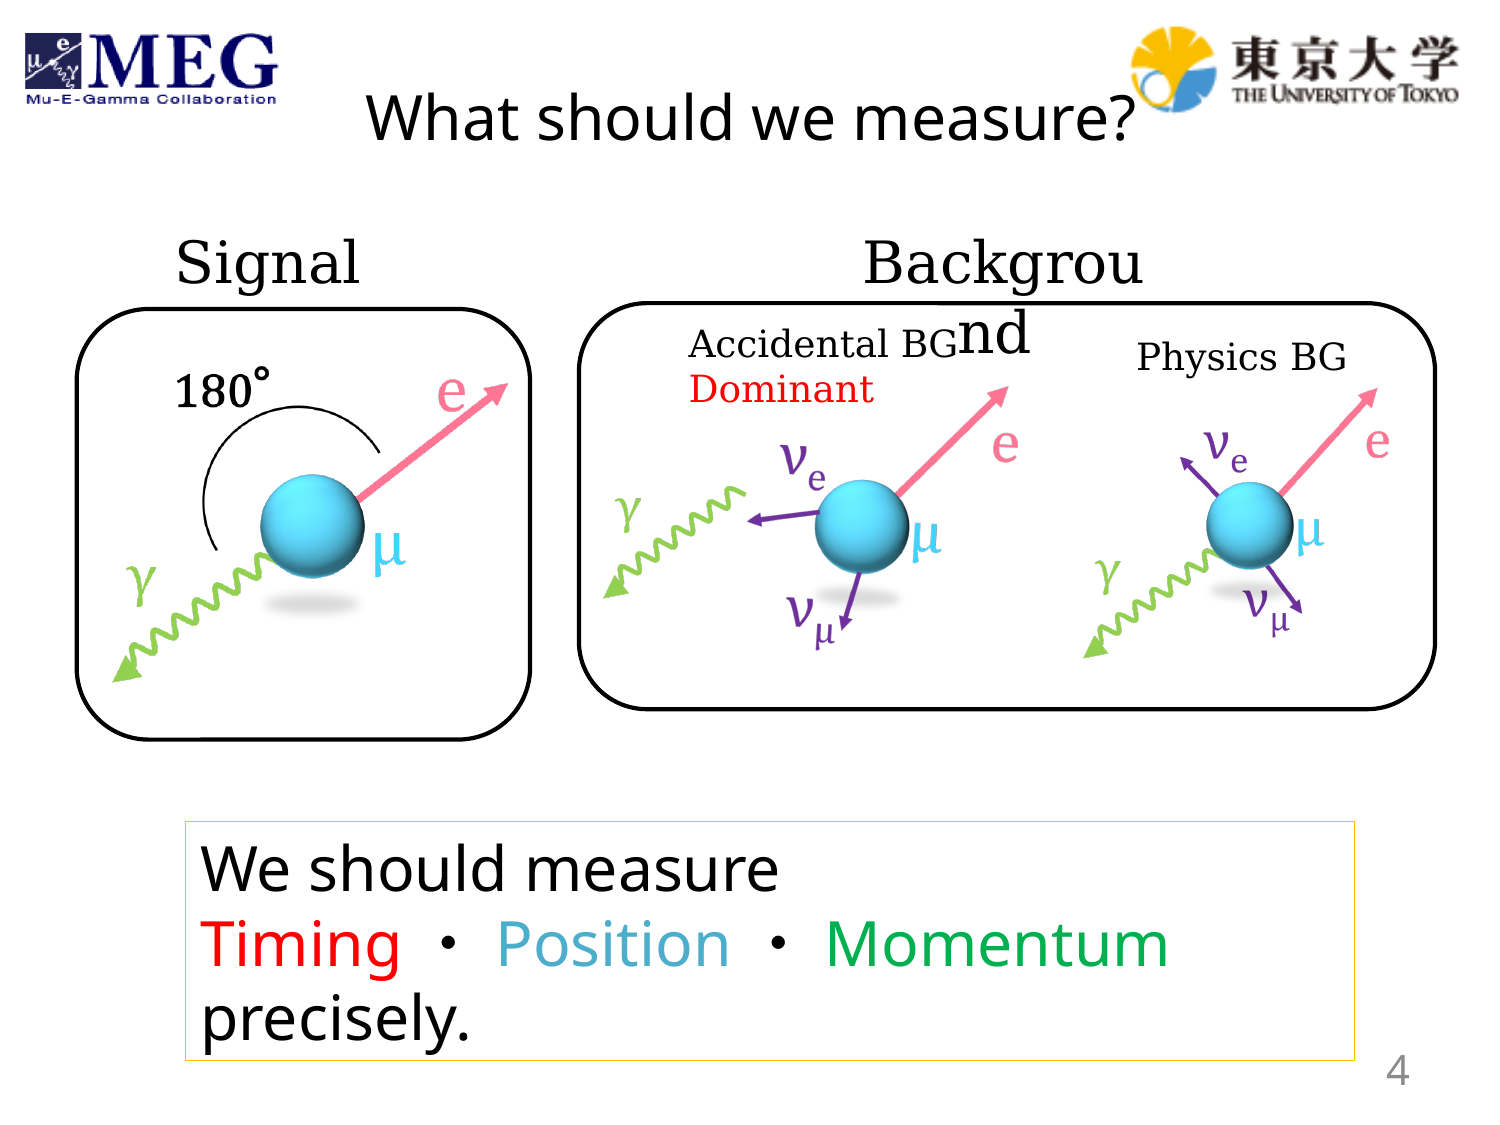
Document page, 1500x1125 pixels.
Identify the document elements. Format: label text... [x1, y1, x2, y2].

text_box We should measure Timing・Position・Momentum precisely. [185, 821, 1355, 1061]
text_box Background [835, 217, 1173, 368]
picture [84, 326, 531, 710]
text_box [74, 355, 79, 694]
text_box [1173, 301, 1438, 675]
picture [578, 358, 1426, 691]
text_box [576, 628, 1421, 712]
text_box [576, 301, 835, 456]
text_box Accidental BG Dominant [673, 313, 835, 418]
text_box Signal [123, 218, 432, 303]
text_box [101, 306, 506, 324]
text_box [95, 719, 512, 742]
title What should we measure? [76, 21, 1427, 210]
text_box Physics BG [1173, 325, 1375, 366]
picture [17, 11, 290, 122]
slide_number 4 [1074, 1042, 1425, 1103]
picture [1427, 25, 1498, 115]
